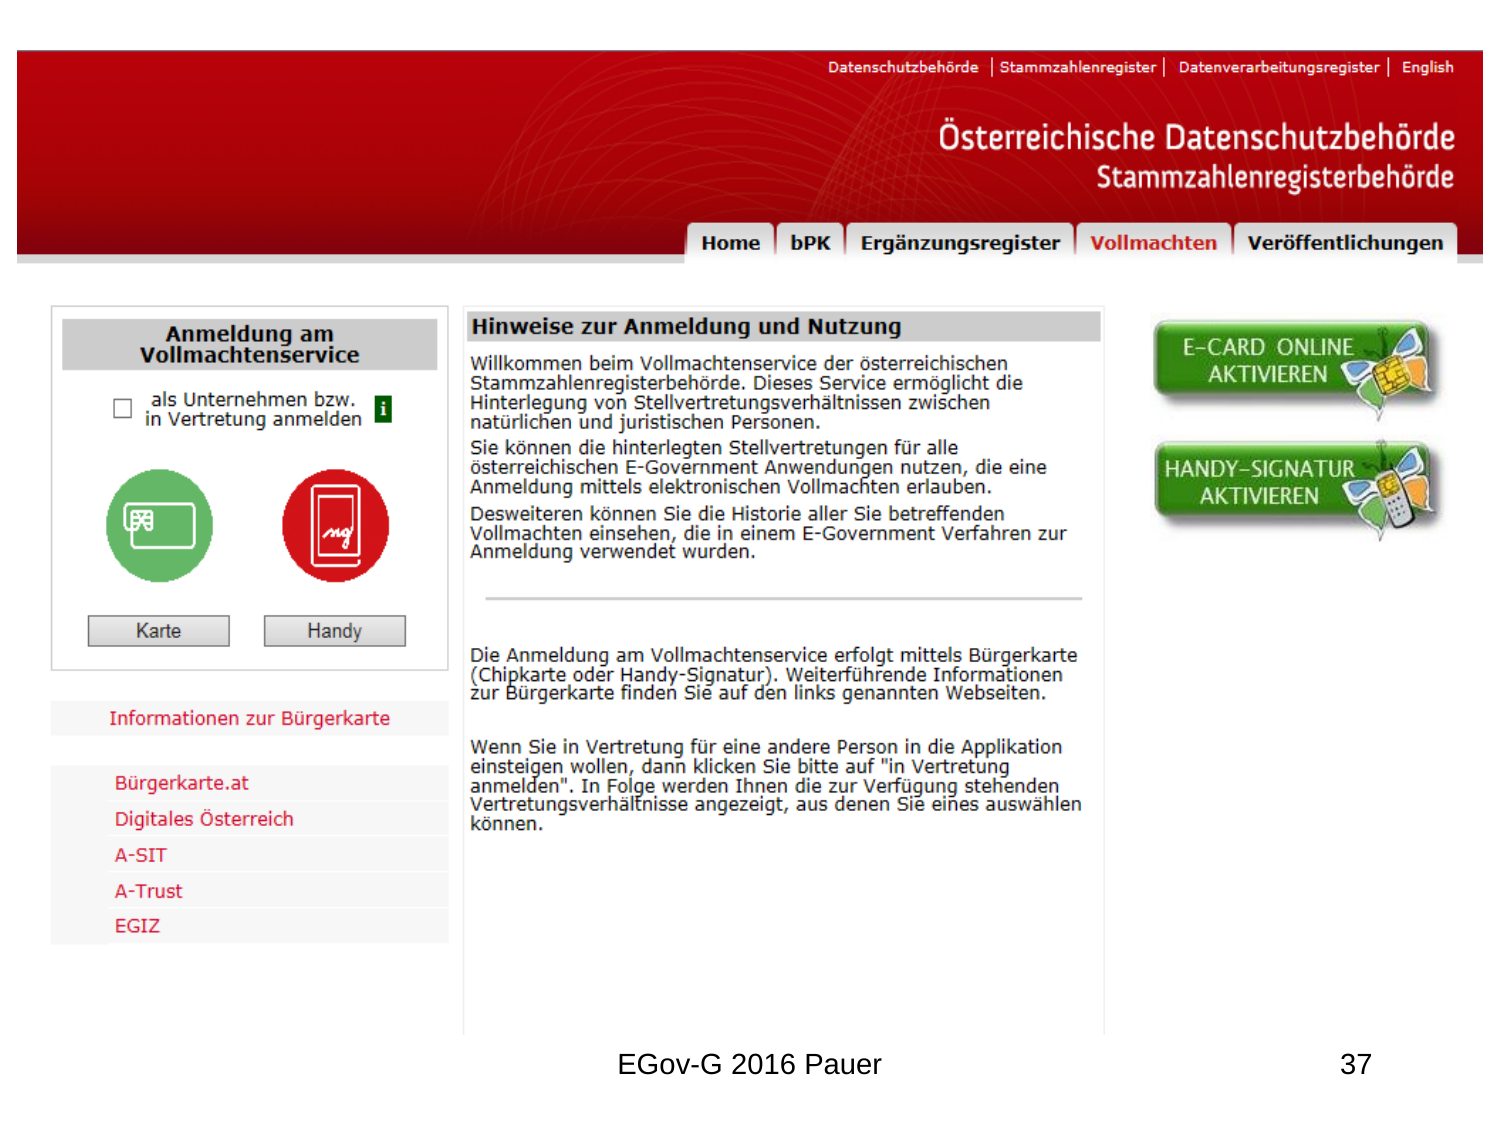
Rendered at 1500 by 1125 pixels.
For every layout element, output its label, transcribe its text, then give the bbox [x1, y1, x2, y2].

picture [17, 50, 1483, 1036]
slide_number 37 [1074, 1043, 1388, 1101]
footer EGov-G 2016 Pauer [512, 1043, 988, 1101]
